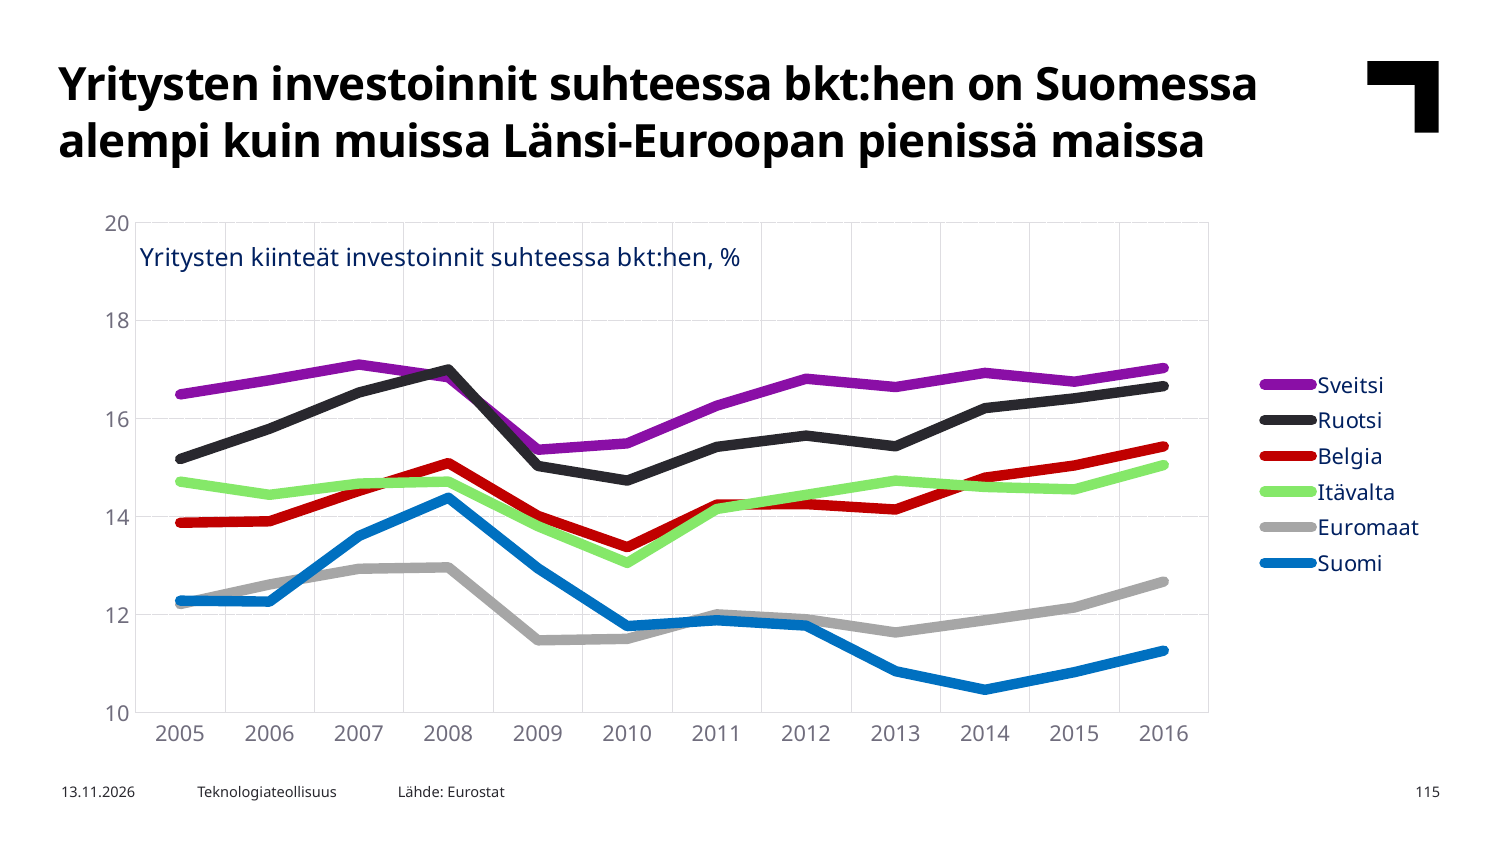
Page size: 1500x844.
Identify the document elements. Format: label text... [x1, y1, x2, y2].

footer Teknologiateollisuus [182, 775, 382, 803]
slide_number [46, 775, 182, 803]
list Yritysten investoinnit suhteessa bkt:hen on Suomessa alempi kuin muissa Länsi-Euroopan pienissä maissa [41, 46, 1353, 153]
slide_number 115 [1313, 775, 1456, 803]
chart [62, 185, 1440, 763]
list Lähde: Eurostat [382, 775, 871, 803]
